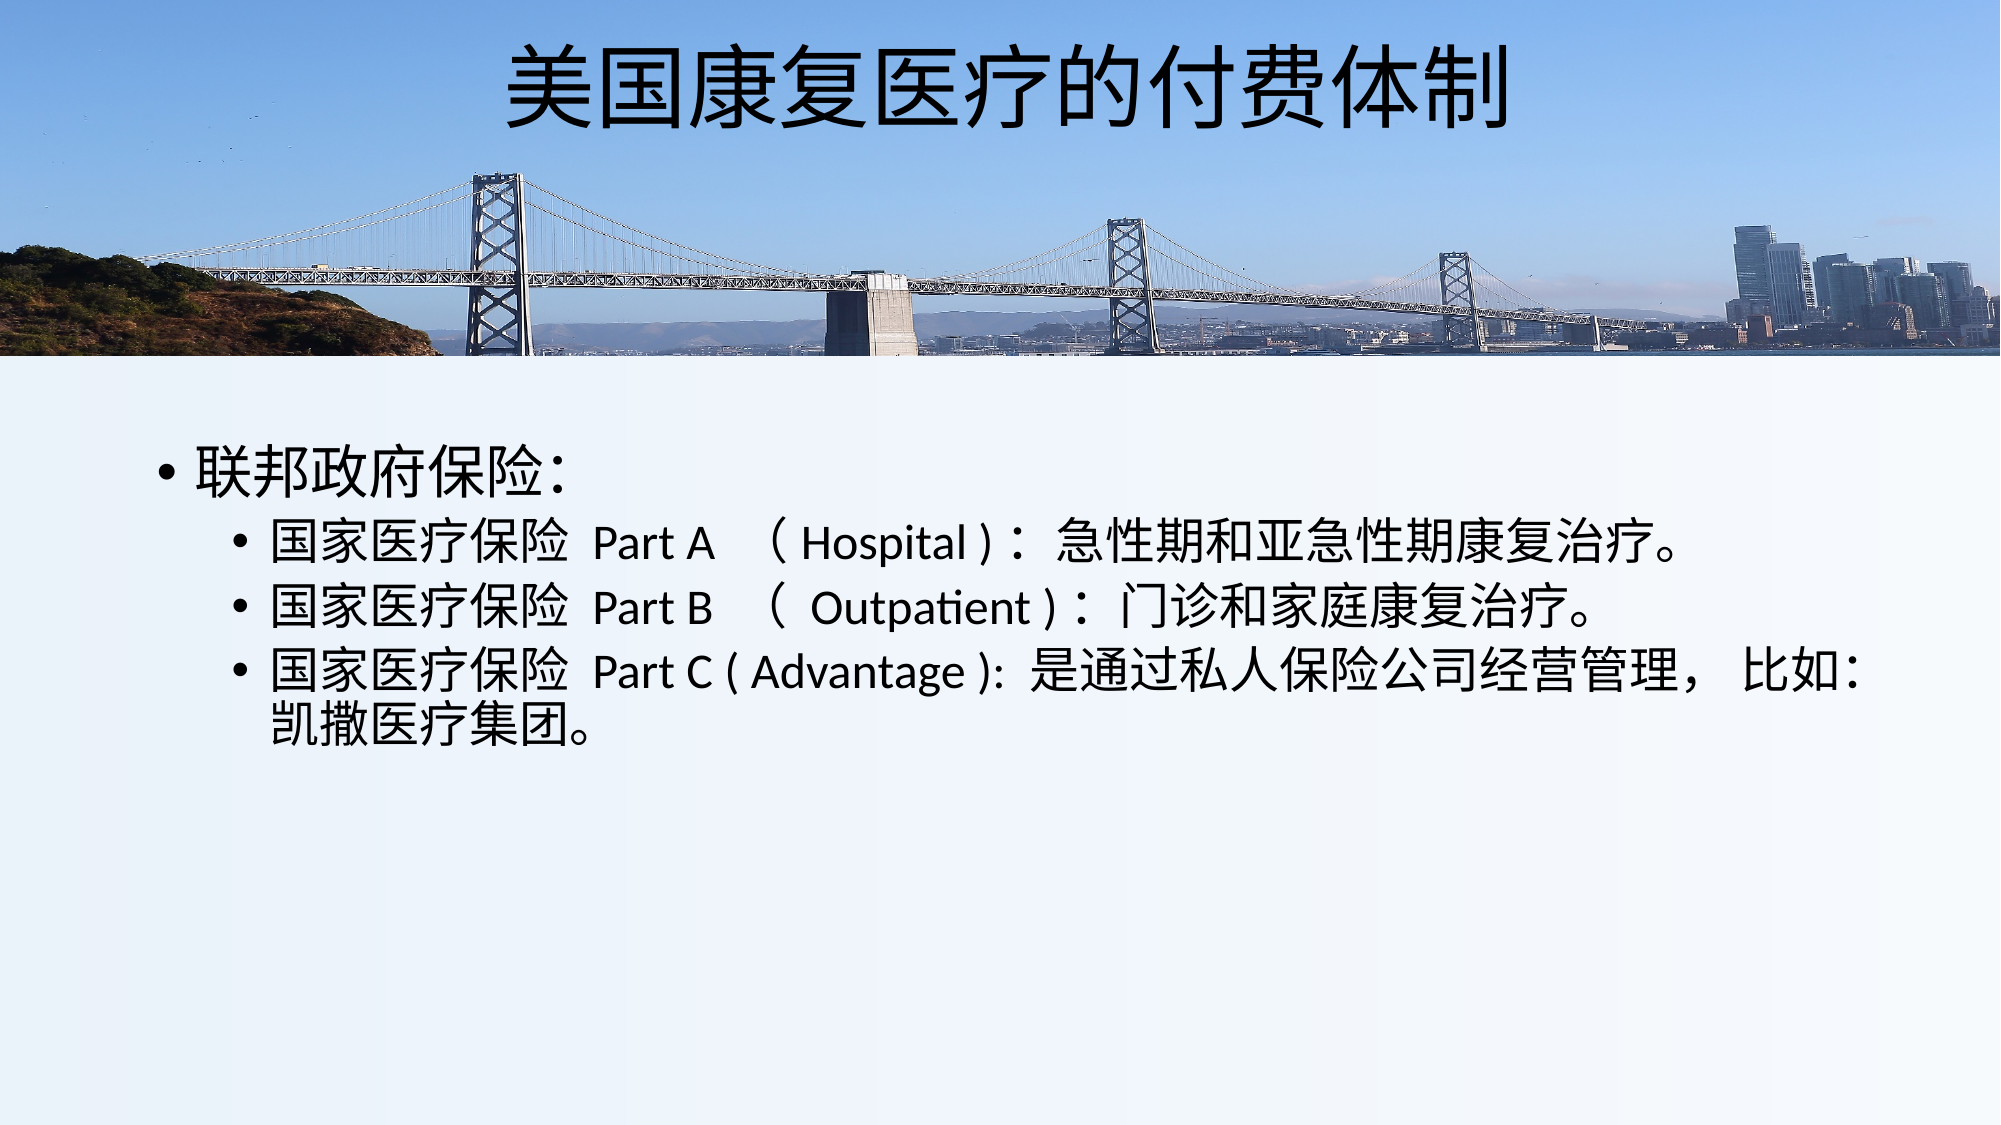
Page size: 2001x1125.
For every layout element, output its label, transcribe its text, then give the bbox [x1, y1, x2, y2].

list 联邦政府保险： 国家医疗保险 Part A （Hospital )：急性期和亚急性期康复治疗。 国家医疗保险 Part B （ Outpatient )：门诊和家庭康复治疗。 国家医疗保险 Part C ( Advantage ): 是通过私人保险公司经营管理， 比如：凯撒医疗集团。 [141, 435, 1867, 1125]
picture [0, 0, 2000, 356]
